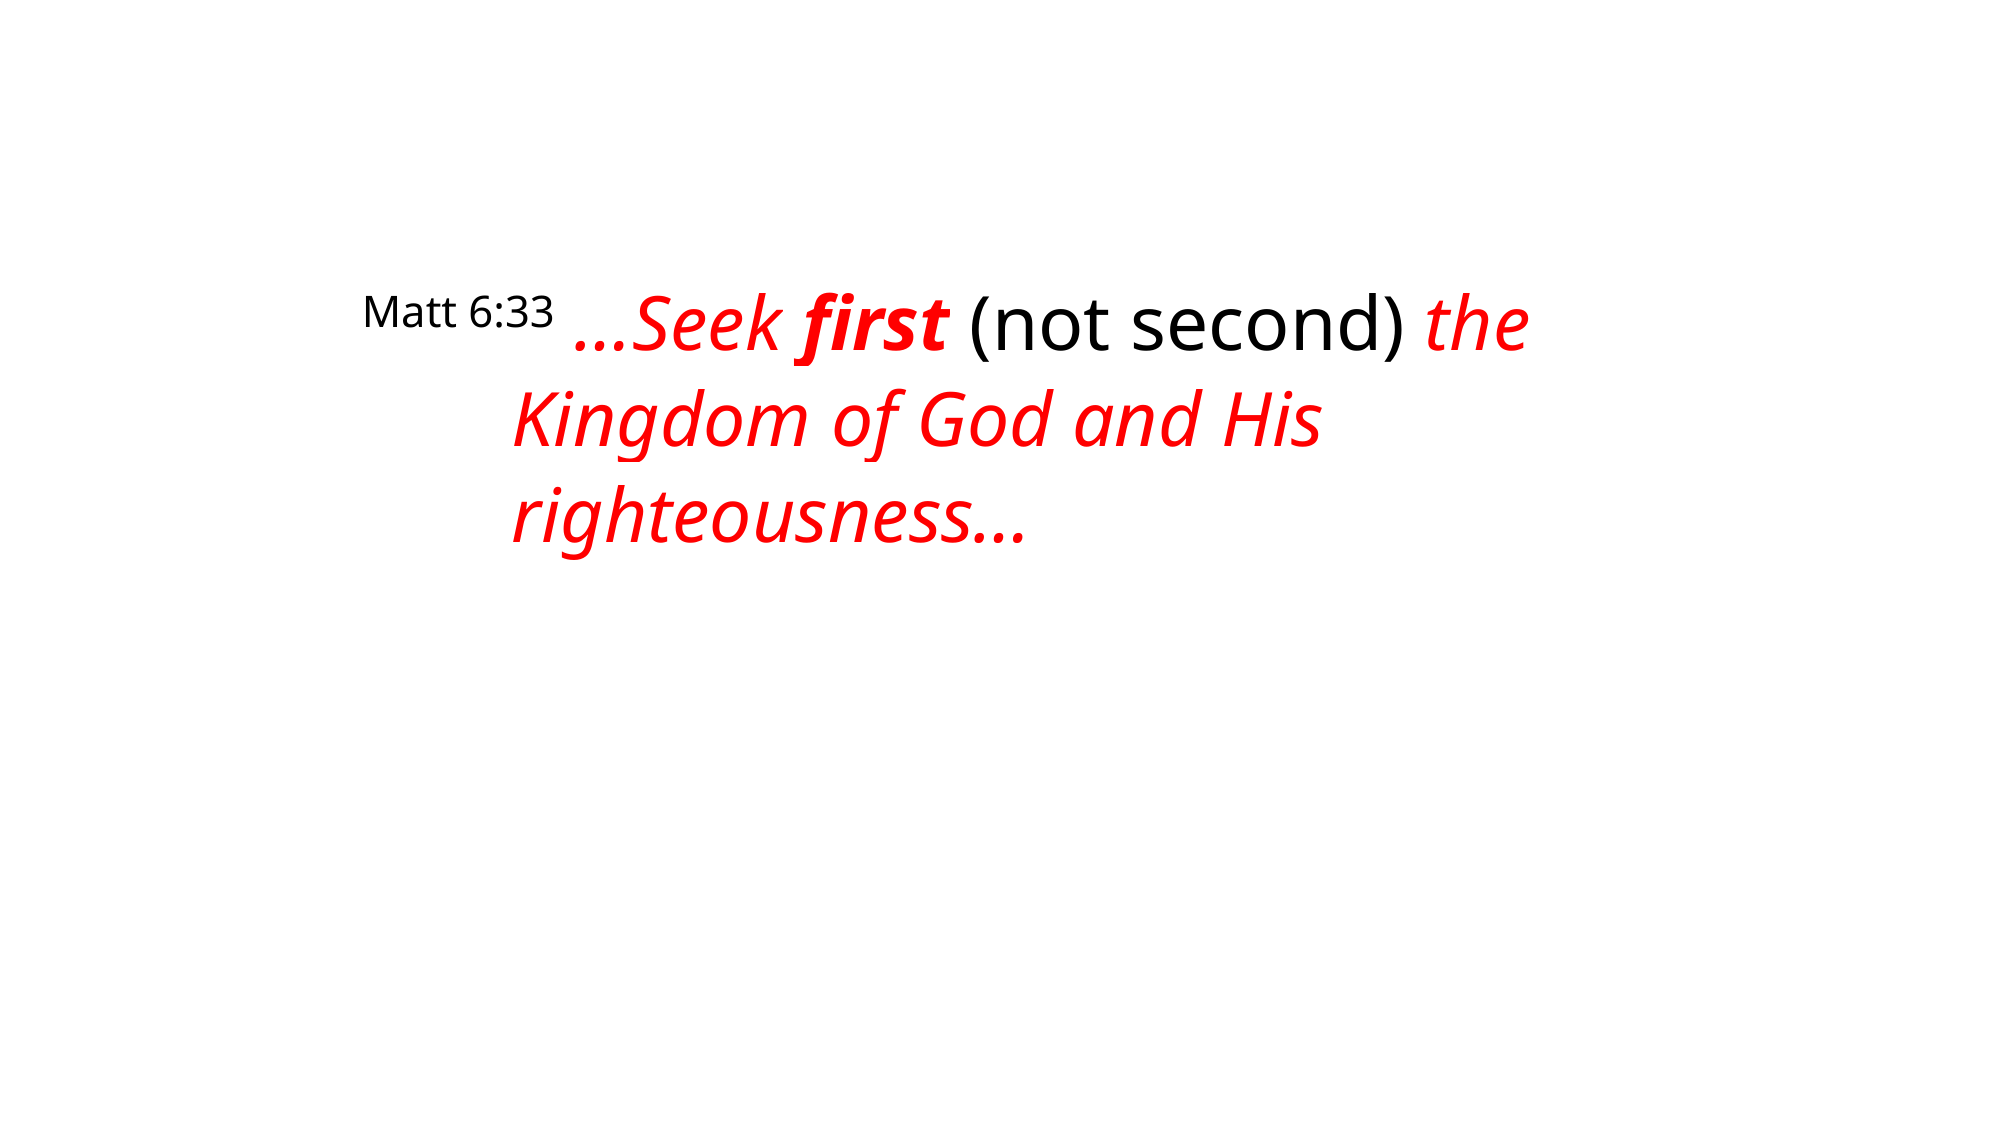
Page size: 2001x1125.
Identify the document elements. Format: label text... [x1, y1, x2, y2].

text_box Matt 6:33 …Seek first (not second) the Kingdom of God and His righteousness… [197, 261, 1745, 565]
